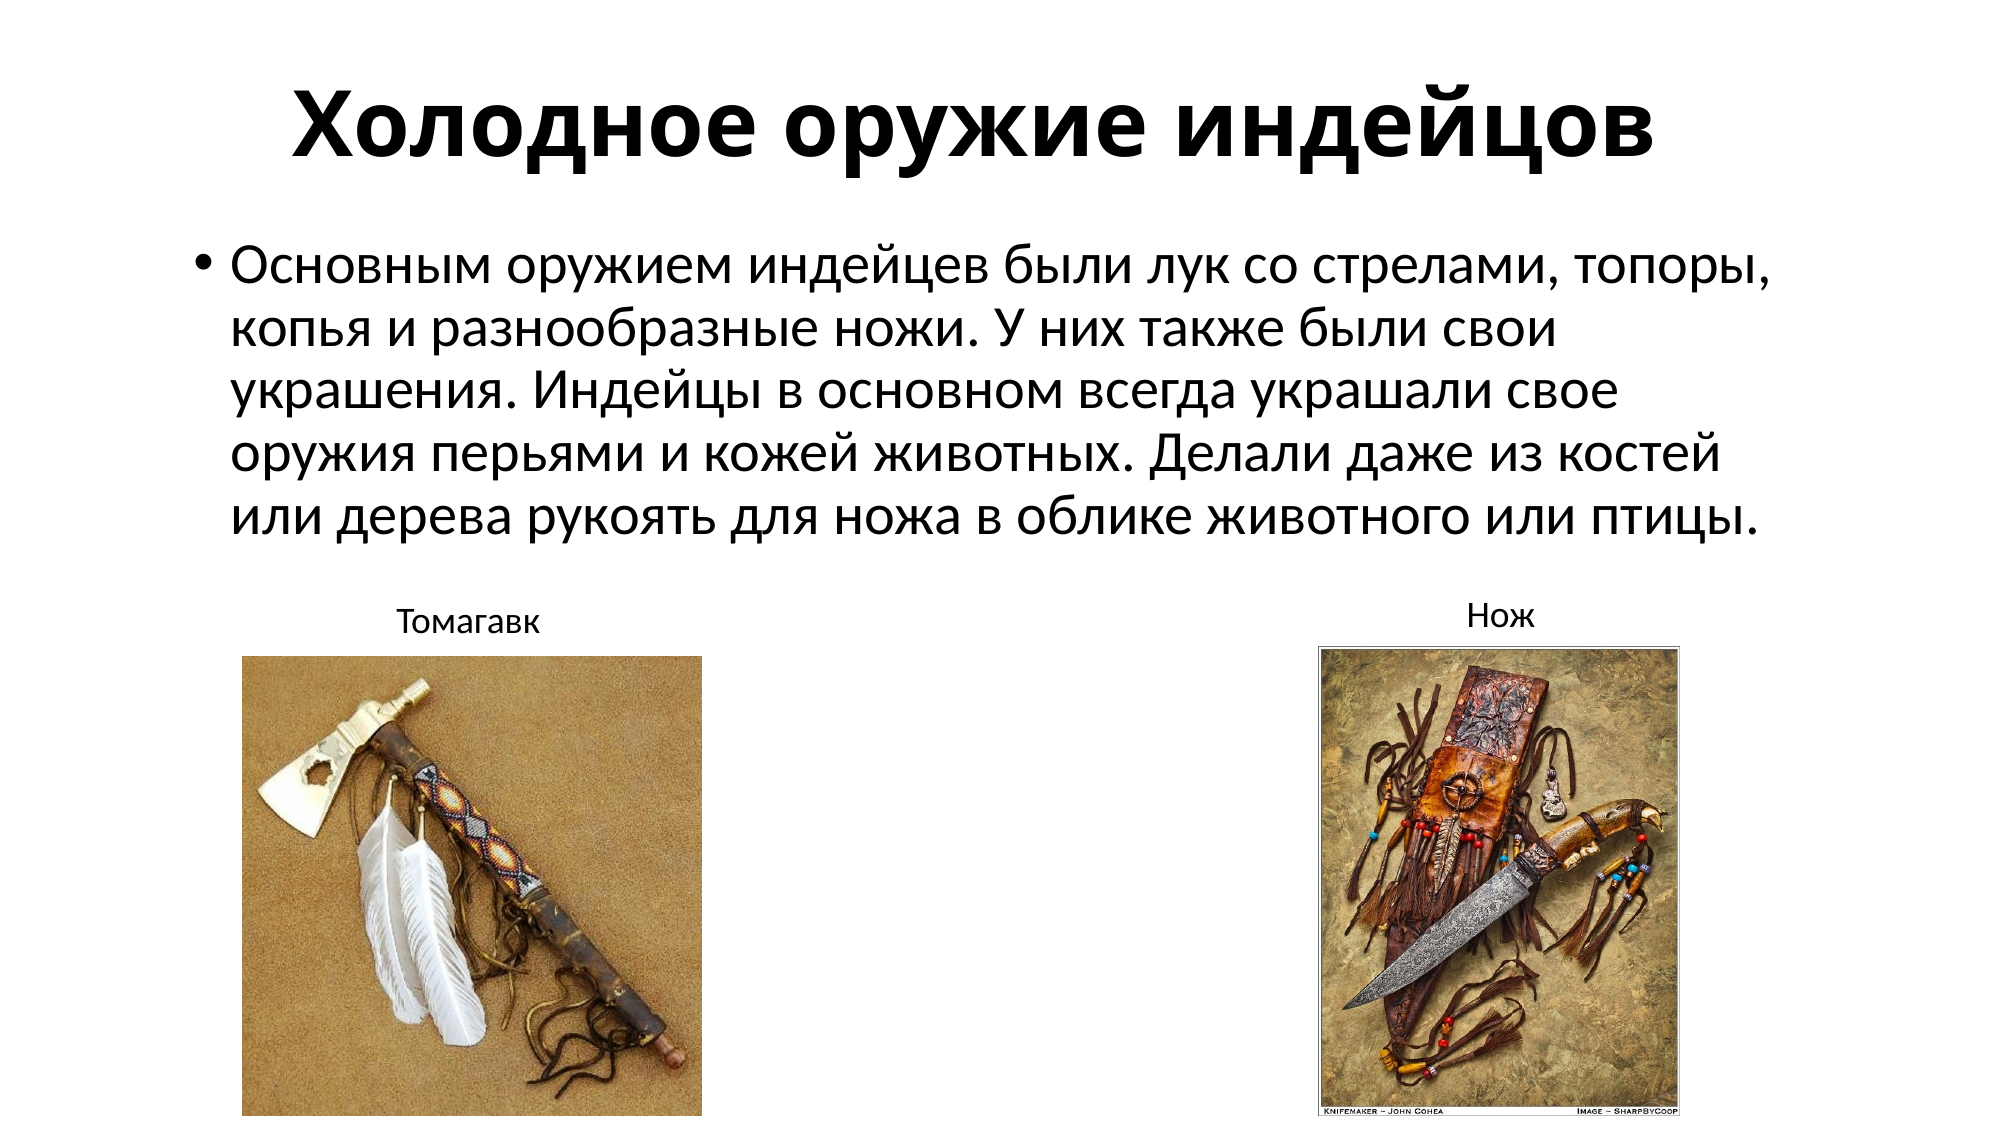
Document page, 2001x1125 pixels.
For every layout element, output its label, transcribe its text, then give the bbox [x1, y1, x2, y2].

list Основным оружием индейцев были лук со стрелами, топоры, копья и разнообразные ножи. У них также были свои украшения. Индейцы в основном всегда украшали свое оружия перьями и кожей животных. Делали даже из костей или дерева рукоять для ножа в облике животного или птицы. [178, 225, 1799, 583]
picture [1318, 646, 1680, 1116]
text_box Нож [1355, 582, 1647, 642]
picture [242, 656, 702, 1116]
text_box Томагавк [268, 589, 669, 649]
title Холодное оружие индейцов [137, 43, 1814, 211]
